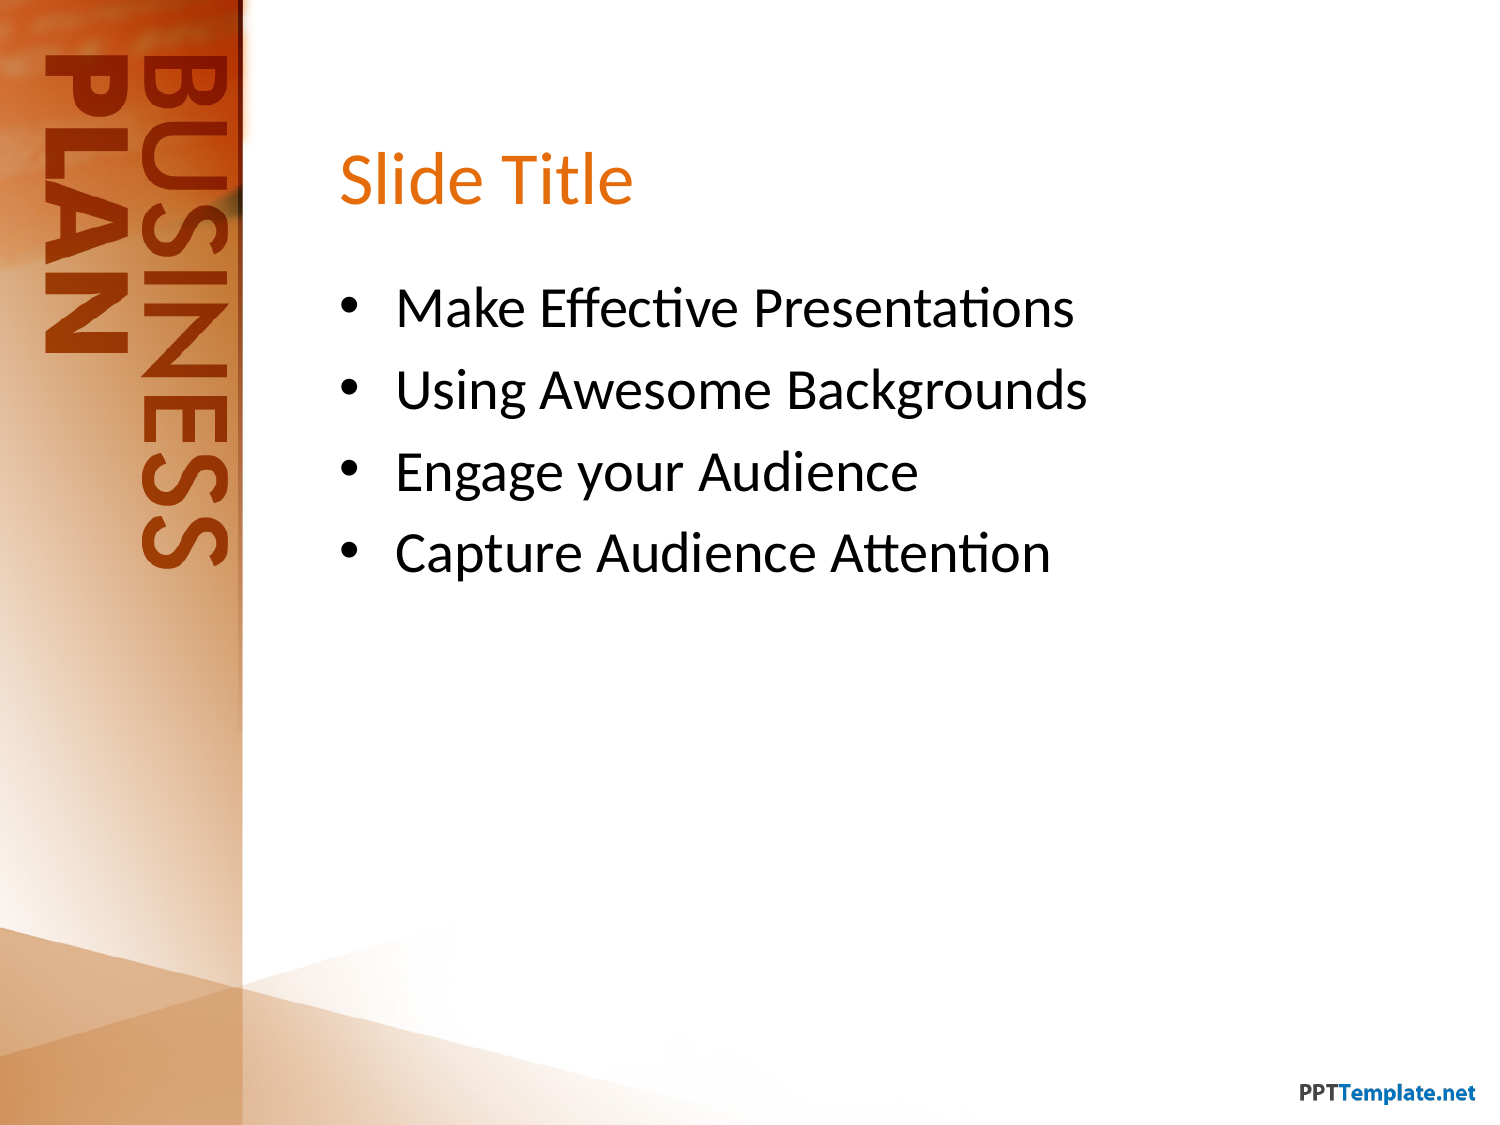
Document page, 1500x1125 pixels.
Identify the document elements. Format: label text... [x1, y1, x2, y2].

picture [0, 0, 1500, 1125]
list Make Effective Presentations Using Awesome Backgrounds Engage your Audience Capture Audience Attention [324, 261, 1427, 964]
title Slide Title [324, 111, 1427, 237]
